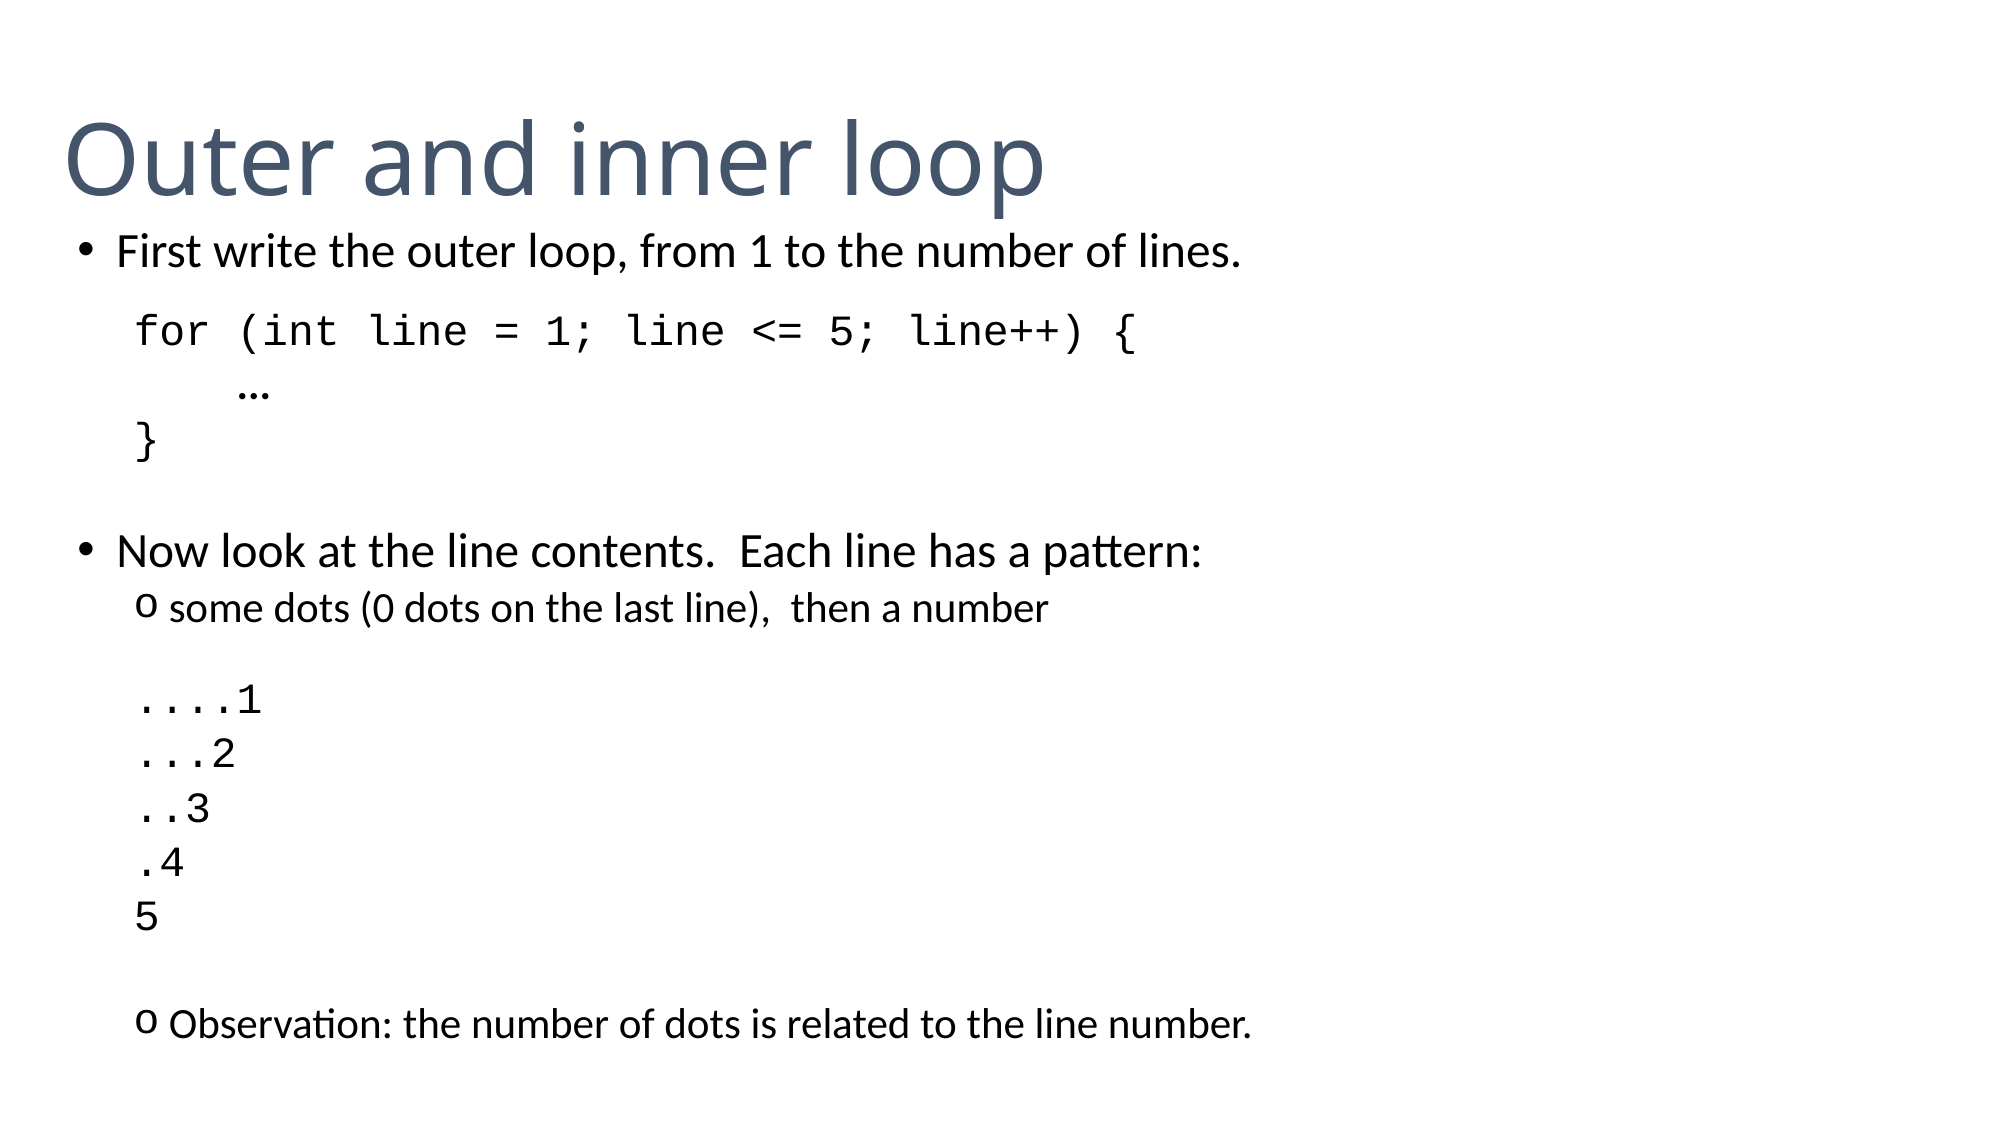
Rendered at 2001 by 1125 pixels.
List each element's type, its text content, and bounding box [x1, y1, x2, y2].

list First write the outer loop, from 1 to the number of lines. for (int line = 1; line <= 5; line++) { ... } Now look at the line contents. Each line has a pattern: some dots (0 dots on the last line), then a number ....1 ...2 ..3 .4 5 Observation: the number of dots is related to the line number. [62, 217, 1938, 1067]
title Outer and inner loop [62, 0, 1938, 217]
